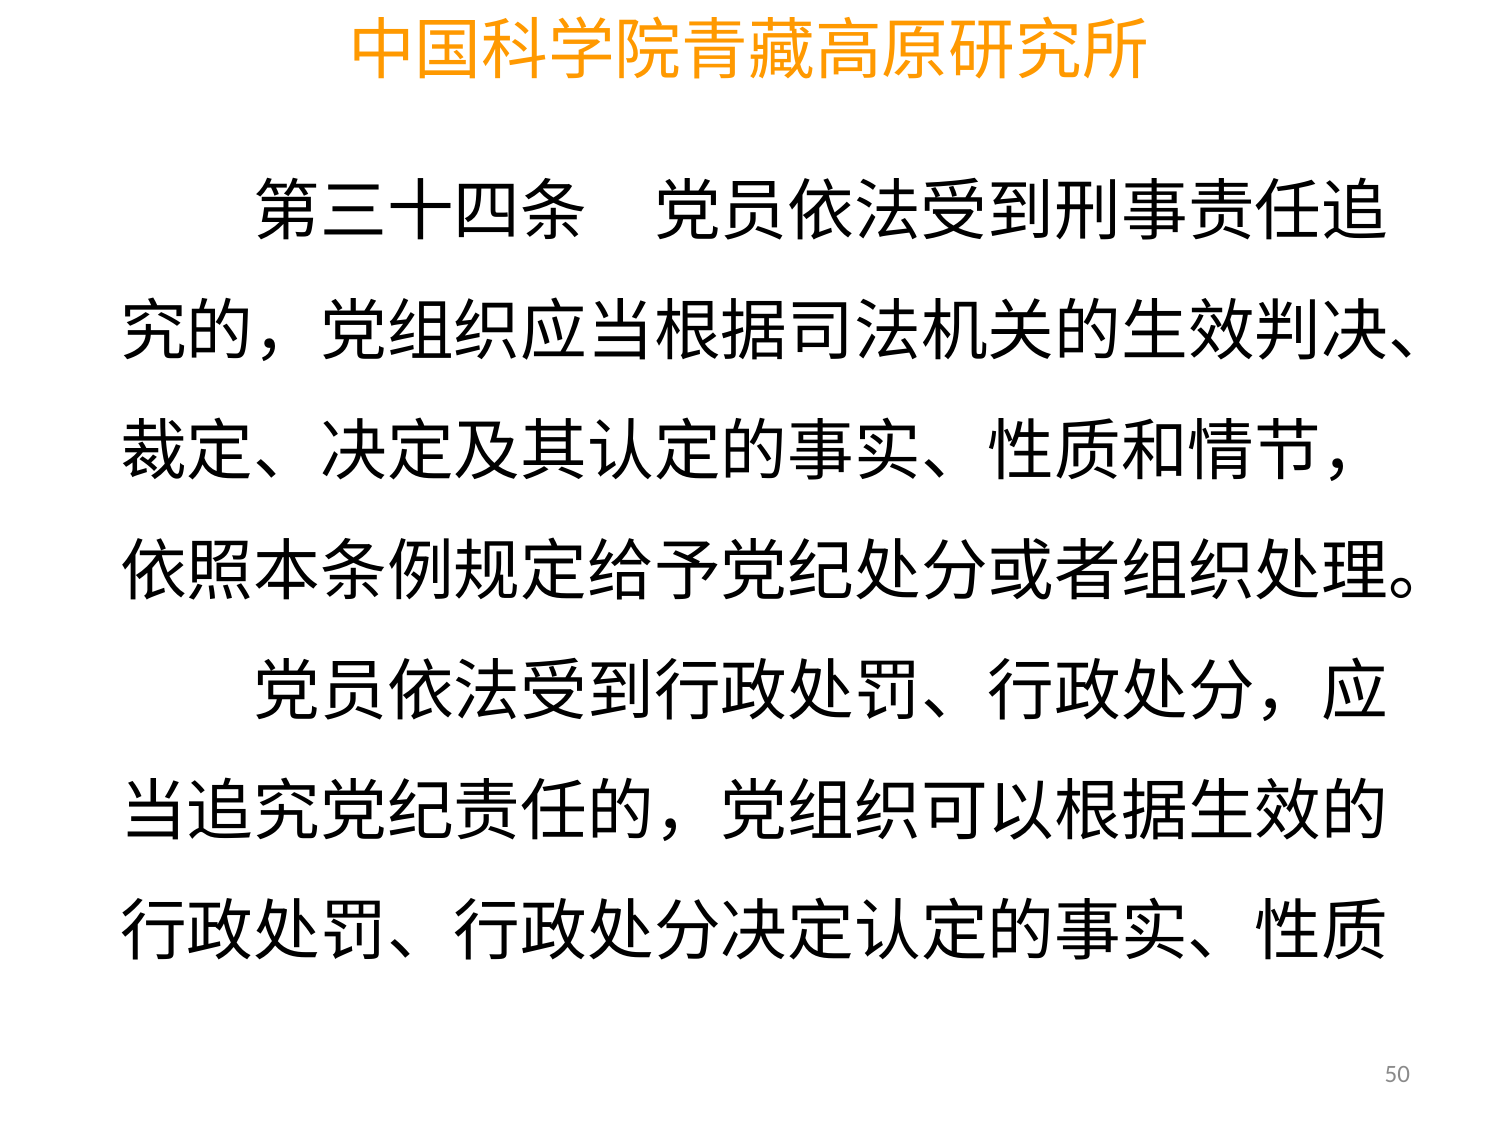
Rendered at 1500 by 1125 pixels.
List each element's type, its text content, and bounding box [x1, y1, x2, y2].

text_box 第三十四条 党员依法受到刑事责任追究的，党组织应当根据司法机关的生效判决、裁定、决定及其认定的事实、性质和情节，依照本条例规定给予党纪处分或者组织处理。 党员依法受到行政处罚、行政处分，应当追究党纪责任的，党组织可以根据生效的行政处罚、行政处分决定认定的事实、性质 [105, 121, 1430, 976]
slide_number 50 [1074, 1042, 1425, 1103]
